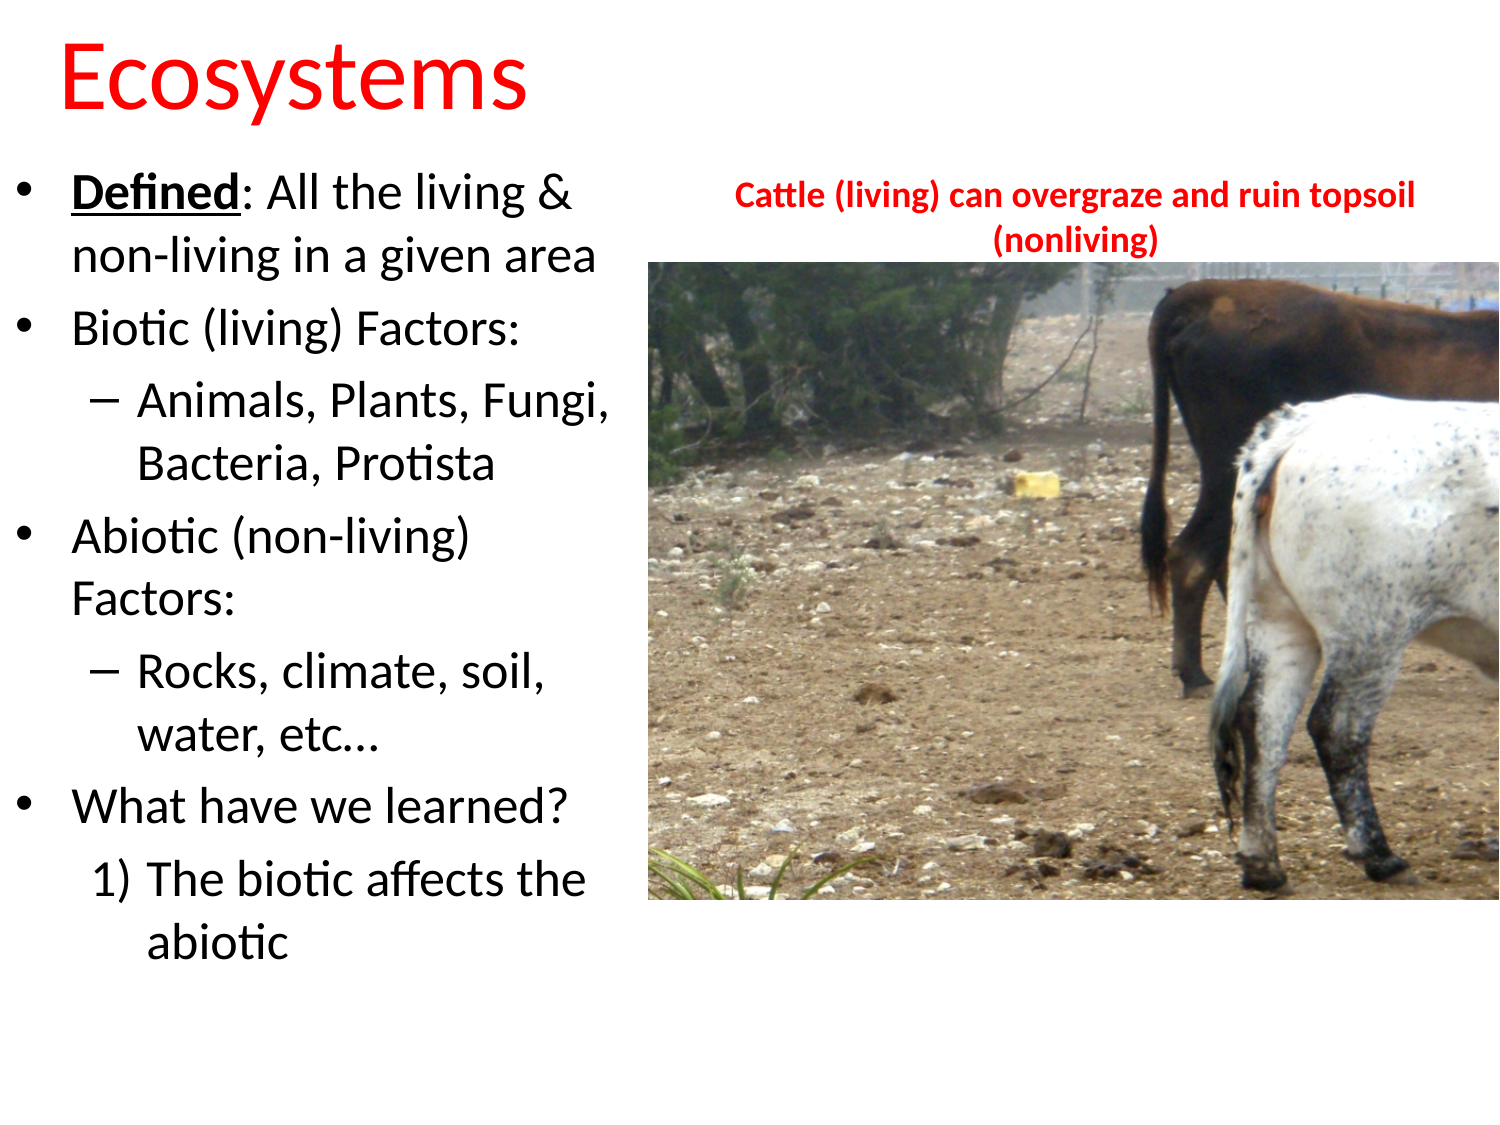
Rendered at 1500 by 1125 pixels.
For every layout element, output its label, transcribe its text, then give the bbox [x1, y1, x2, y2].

picture [647, 262, 1499, 901]
text_box Cattle (living) can overgraze and ruin topsoil (nonliving) [650, 162, 1500, 263]
list Defined: All the living & non-living in a given area Biotic (living) Factors: Animals, Plants, Fungi, Bacteria, Protista Abiotic (non-living) Factors: Rocks, climate, soil, water, etc… What have we learned? The biotic affects the abiotic [0, 149, 650, 1125]
title Ecosystems [0, 0, 588, 138]
